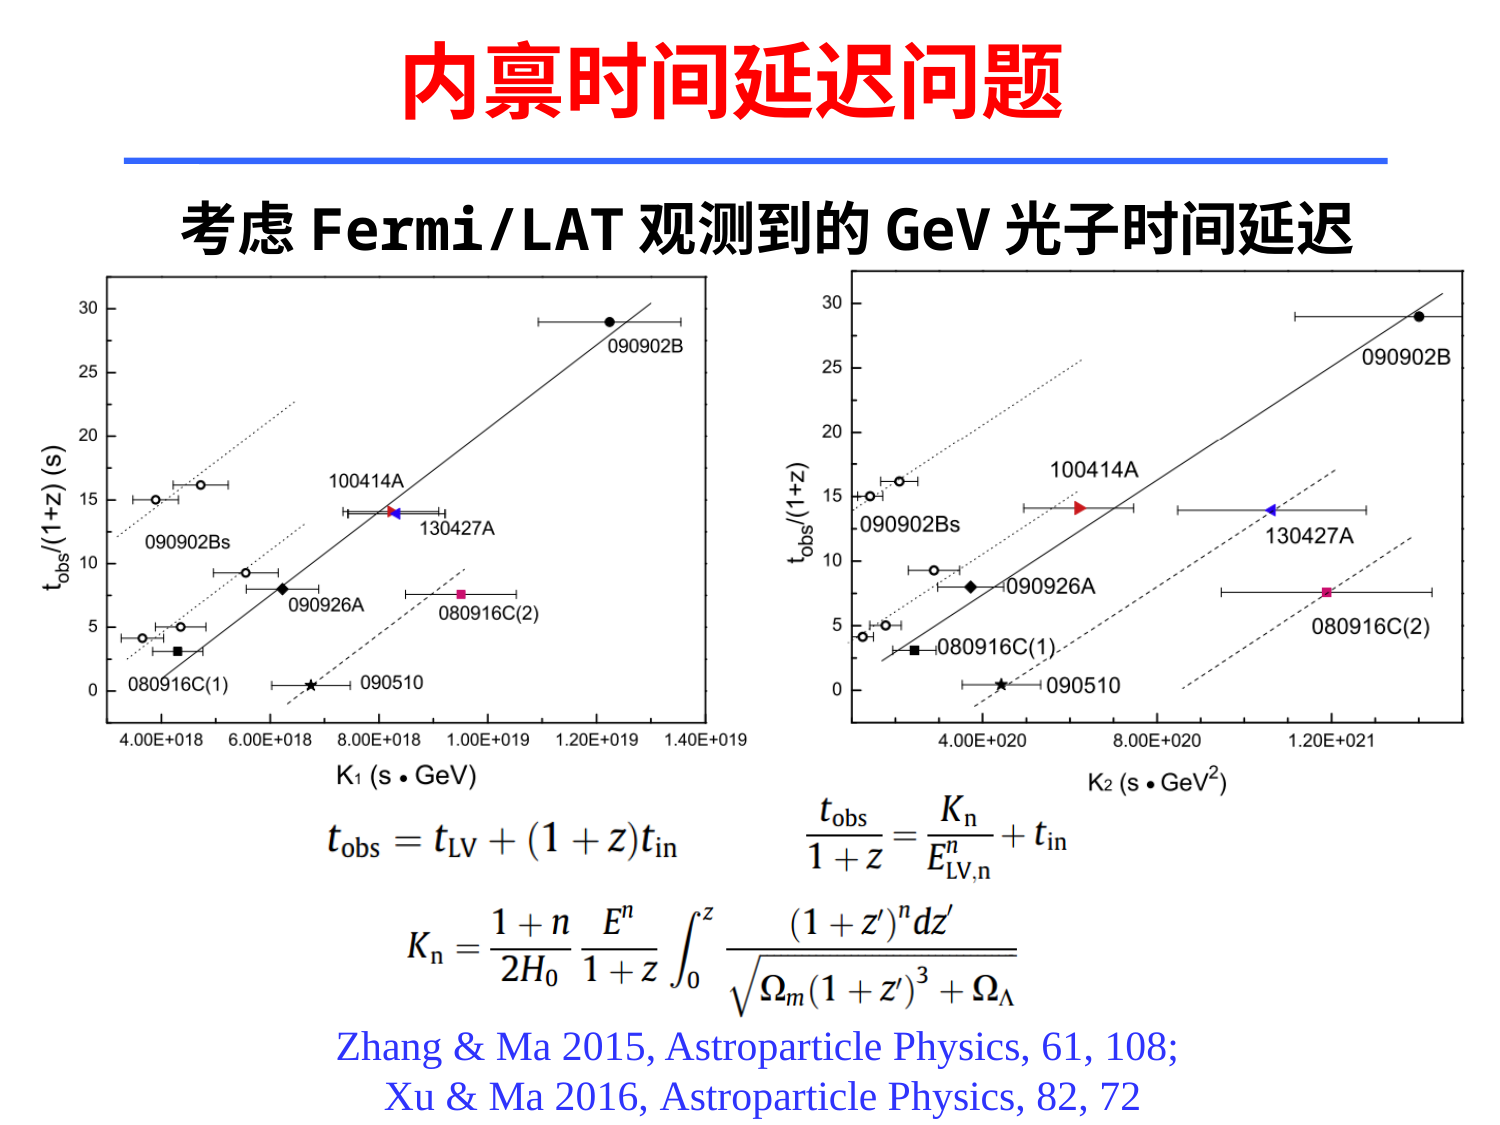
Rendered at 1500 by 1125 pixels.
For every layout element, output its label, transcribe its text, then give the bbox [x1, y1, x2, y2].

picture [5, 255, 1498, 888]
text_box 内禀时间延迟问题 [0, 33, 1371, 126]
text_box Zhang & Ma 2015, Astroparticle Physics, 61, 108; Xu & Ma 2016, Astroparticle Physics, 82, 72 [220, 1011, 1306, 1125]
picture [395, 889, 1022, 1024]
picture [321, 815, 680, 870]
text_box 考虑Fermi/LAT观测到的GeV光子时间延迟 [164, 184, 1370, 255]
